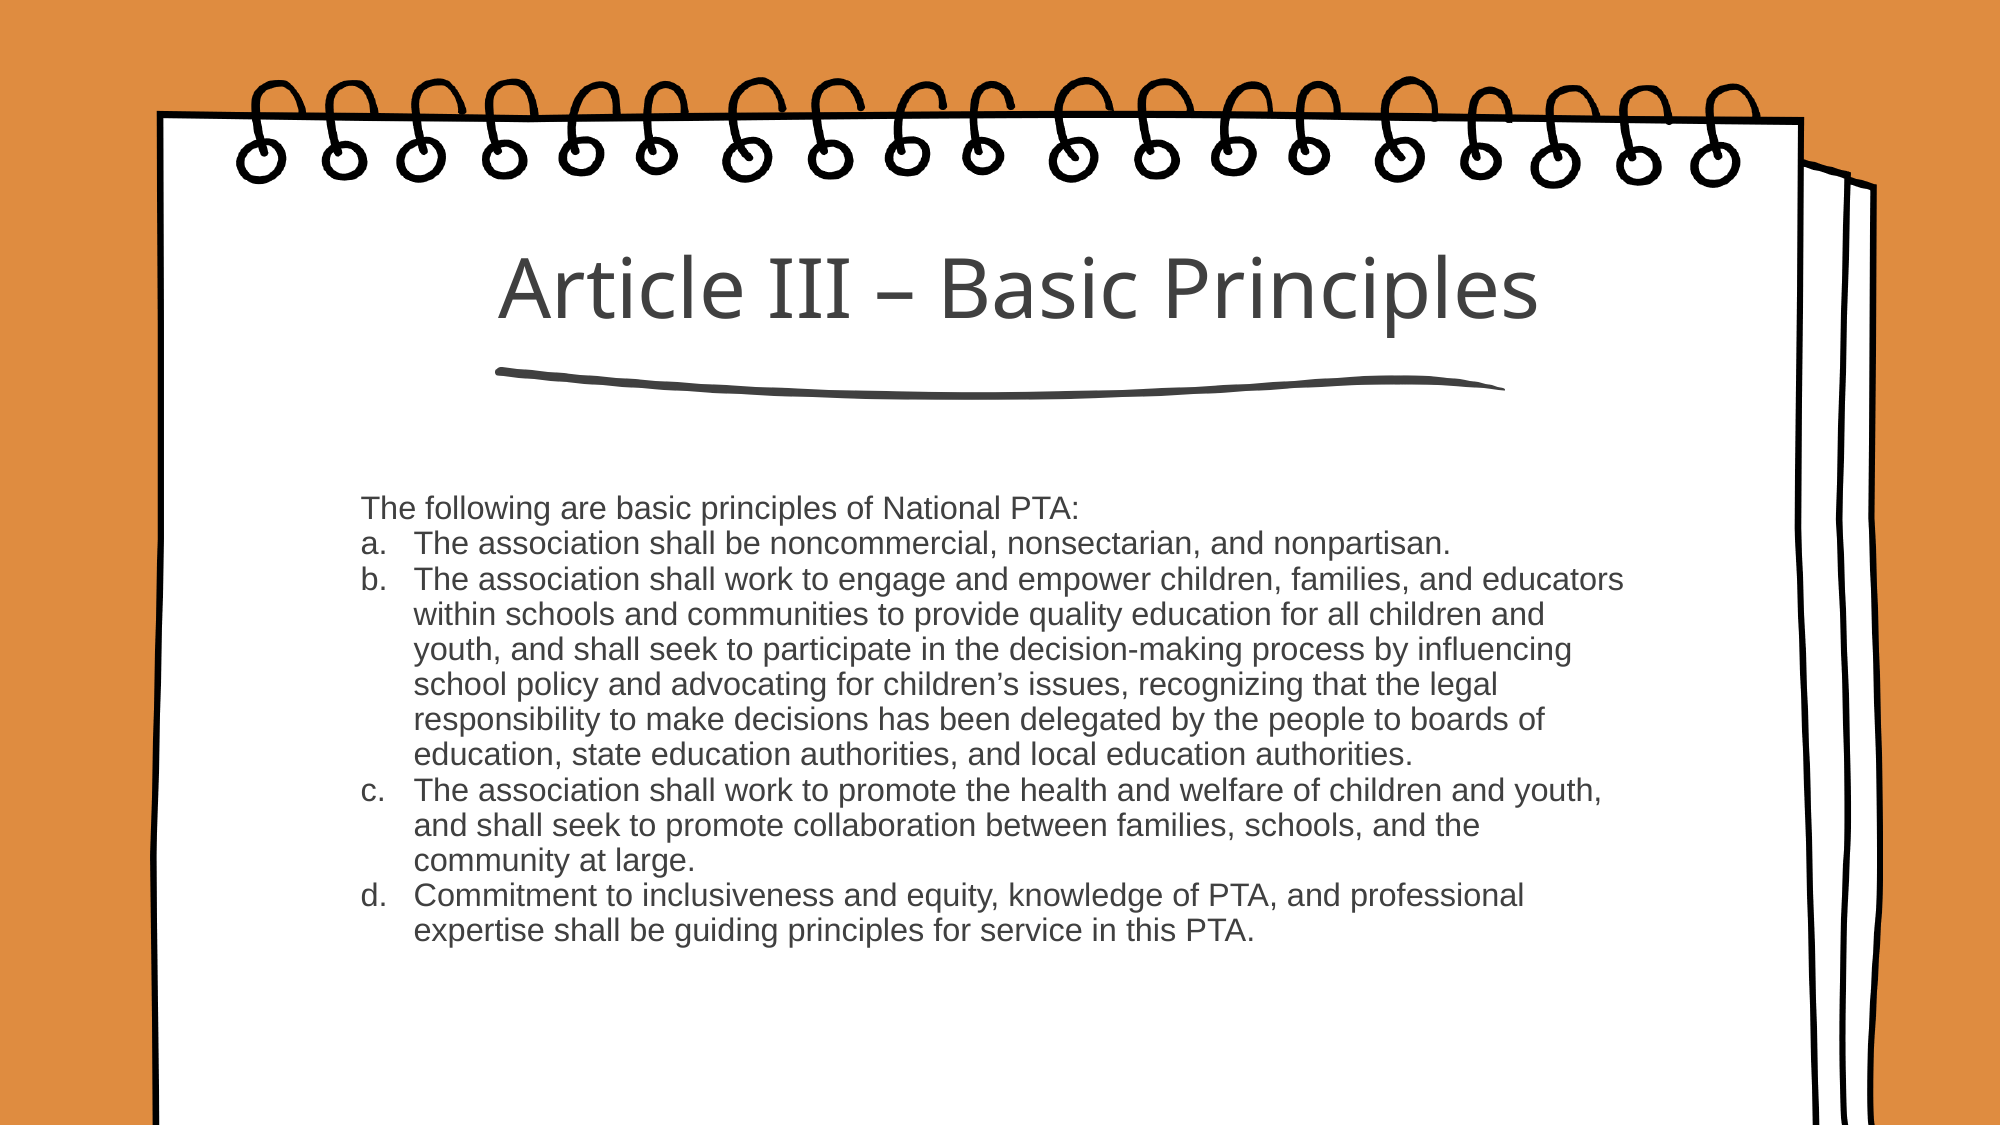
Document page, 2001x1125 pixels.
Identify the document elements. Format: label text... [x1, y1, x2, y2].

list The following are basic principles of National PTA: The association shall be noncommercial, nonsectarian, and nonpartisan. The association shall work to engage and empower children, families, and educators within schools and communities to provide quality education for all children and youth, and shall seek to participate in the decision-making process by influencing school policy and advocating for children’s issues, recognizing that the legal responsibility to make decisions has been delegated by the people to boards of education, state education authorities, and local education authorities. The association shall work to promote the health and welfare of children and youth, and shall seek to promote collaboration between families, schools, and the community at large. Commitment to inclusiveness and equity, knowledge of PTA, and professional expertise shall be guiding principles for service in this PTA. [345, 484, 1655, 959]
picture [150, 76, 1883, 1125]
title Article III – Basic Principles [382, 239, 1658, 353]
